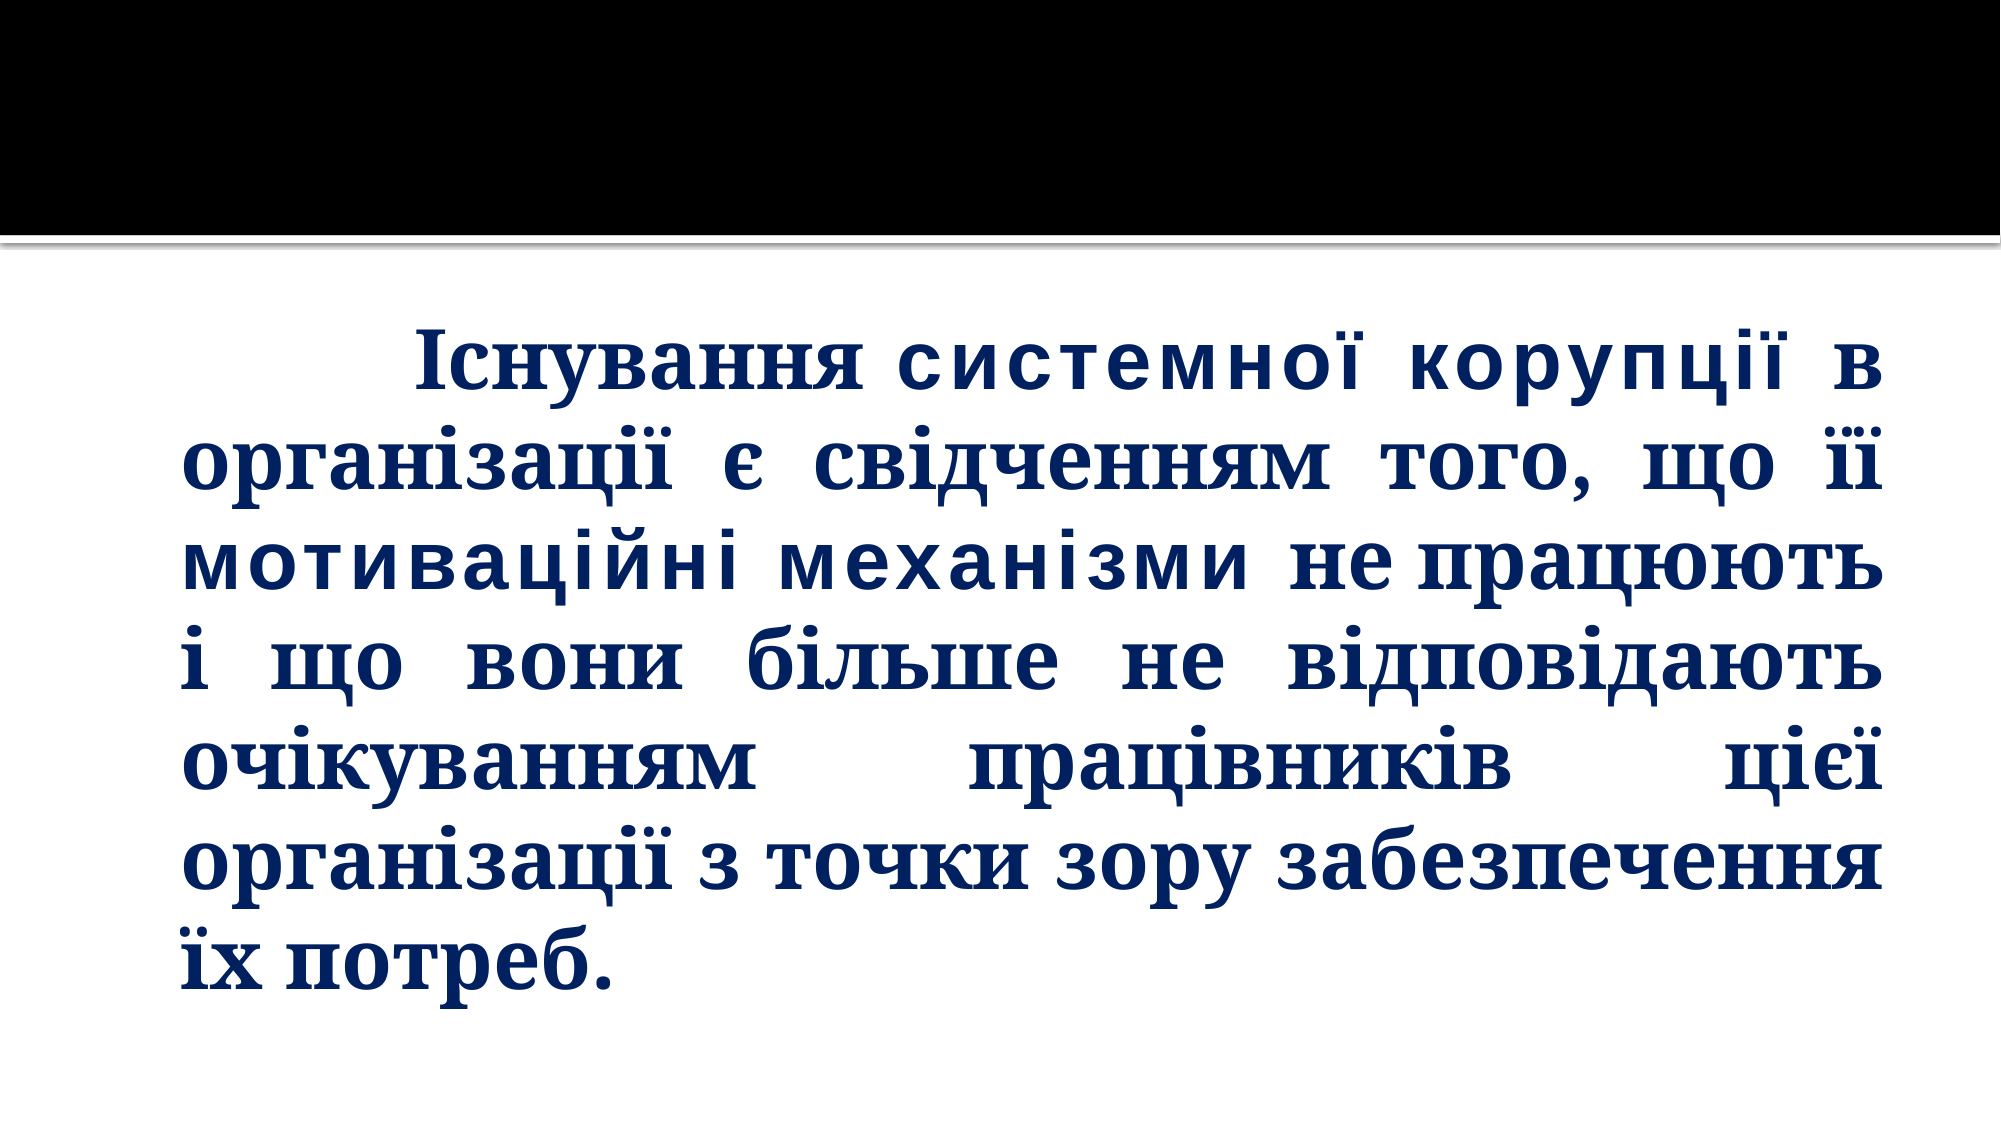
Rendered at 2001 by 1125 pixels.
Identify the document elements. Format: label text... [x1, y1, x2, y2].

list Існування системної корупції в організації є свідченням того, що її мотиваційні механізми не працюють і що вони більше не відповідають очікуванням працівників цієї організації з точки зору забезпечення їх потреб. [99, 290, 1901, 1051]
